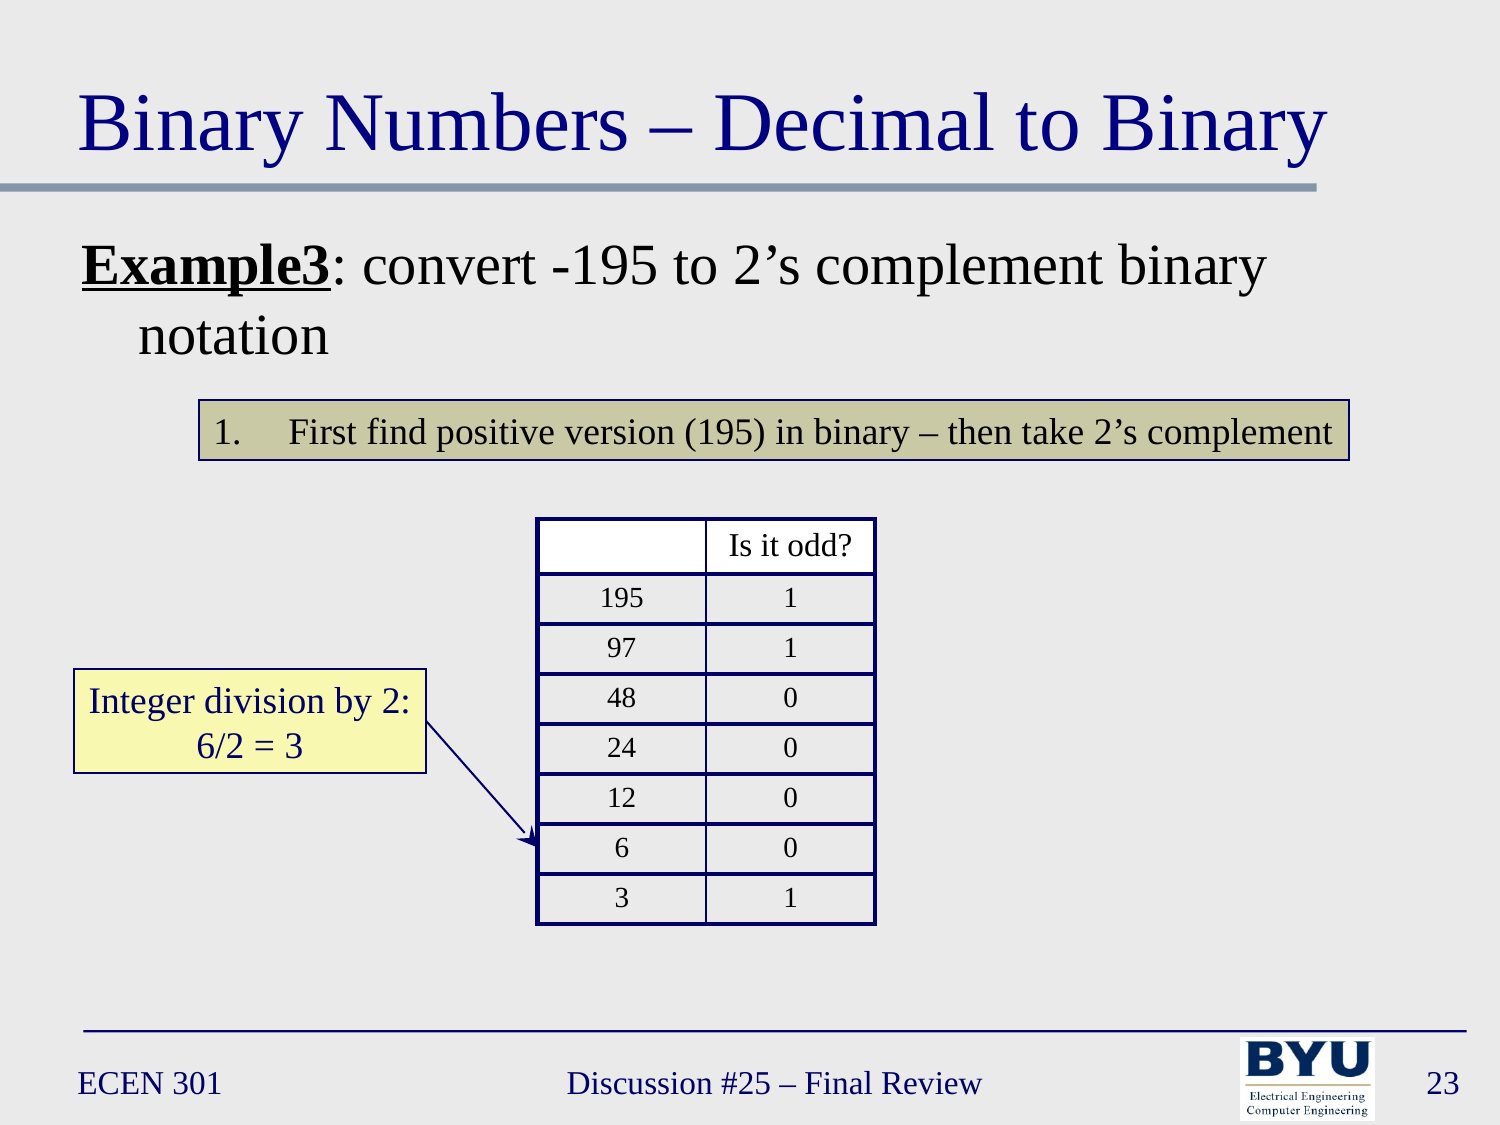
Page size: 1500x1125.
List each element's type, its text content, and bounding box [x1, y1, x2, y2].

table_cell 6 [540, 826, 705, 872]
table_cell 1 [707, 626, 873, 672]
table_cell 24 [541, 726, 705, 772]
table_cell 1 [707, 876, 873, 922]
table_cell 97 [540, 626, 705, 672]
list Example3: convert -195 to 2’s complement binary notation [66, 218, 1438, 363]
table_header Is it odd? [707, 521, 873, 572]
slide_number 23 [1162, 1049, 1476, 1113]
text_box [426, 722, 538, 848]
table_cell 12 [542, 776, 705, 822]
table_cell 195 [540, 576, 705, 622]
table_cell 48 [540, 676, 705, 722]
picture [1240, 1037, 1375, 1049]
table_cell 0 [707, 726, 873, 772]
footer Discussion #25 – Final Review [487, 1049, 1063, 1113]
text_box First find positive version (195) in binary – then take 2’s complement [198, 400, 1350, 460]
table_cell 1 [707, 576, 873, 622]
picture [1240, 1113, 1375, 1121]
table_cell 0 [707, 676, 873, 722]
table_cell 0 [707, 776, 873, 822]
slide_number ECEN 301 [62, 1049, 388, 1113]
table_cell 0 [707, 826, 873, 872]
text_box Integer division by 2: 6/2 = 3 [73, 668, 427, 774]
title Binary Numbers – Decimal to Binary [62, 24, 1438, 176]
table_cell 3 [540, 876, 705, 922]
table_header [540, 521, 705, 572]
